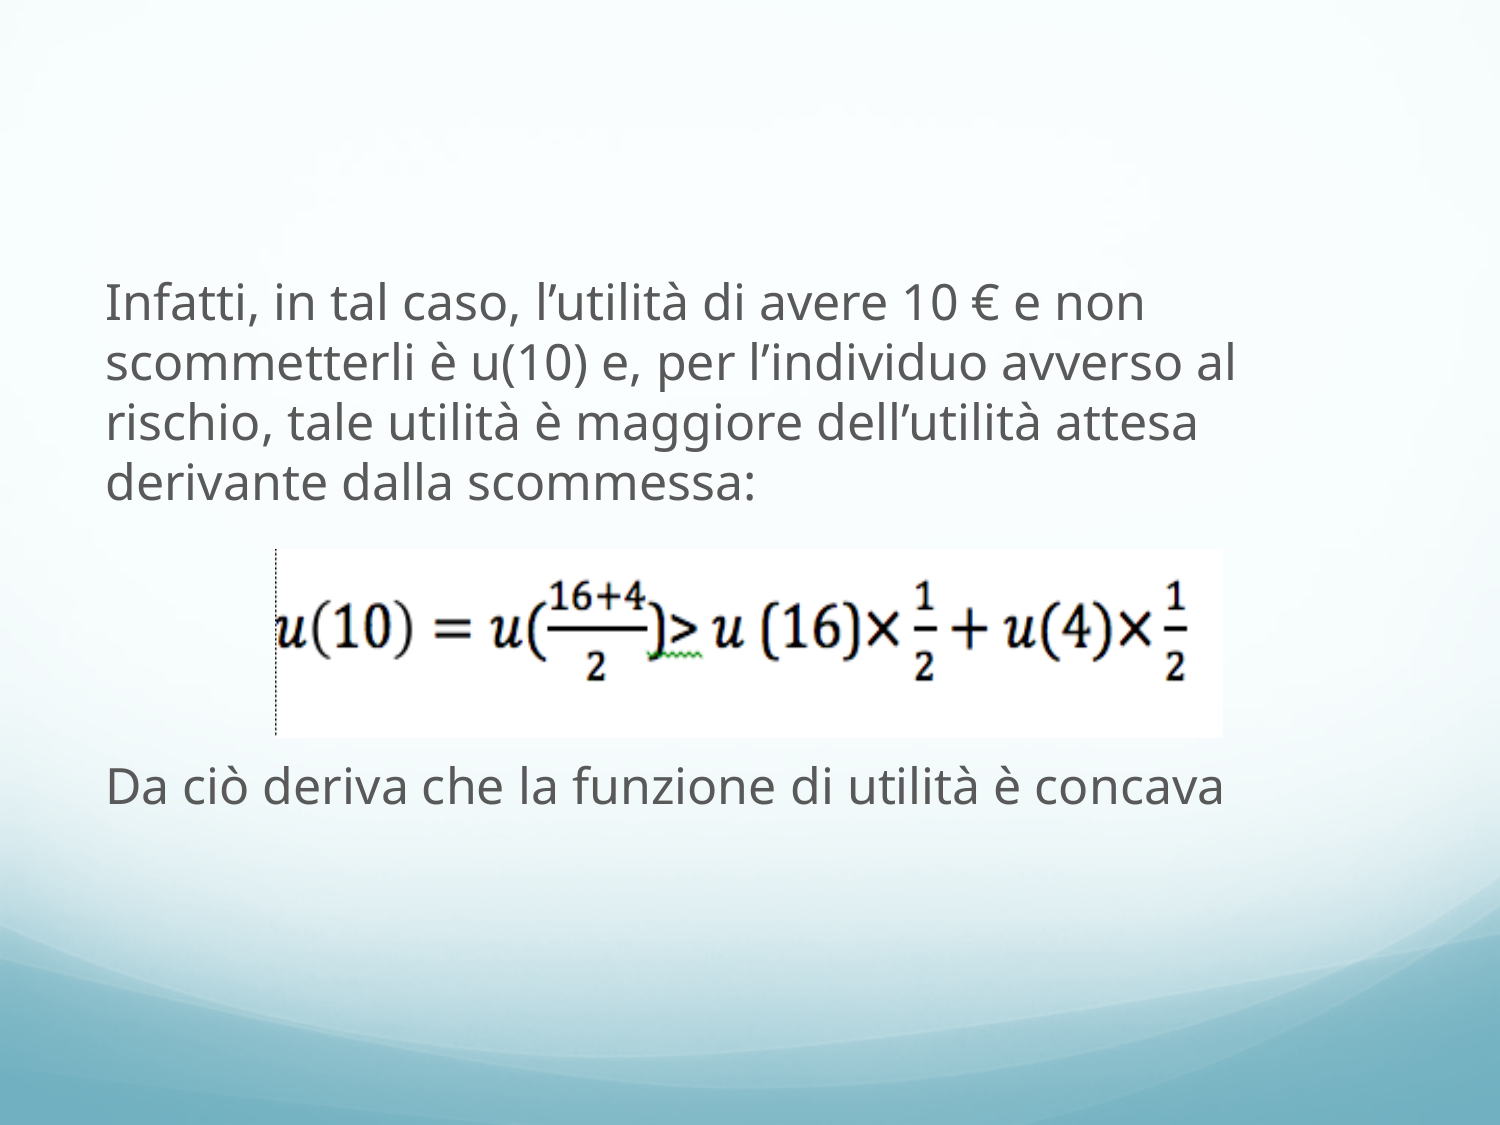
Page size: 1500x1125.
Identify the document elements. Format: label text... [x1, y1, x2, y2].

picture [274, 549, 1224, 739]
list Infatti, in tal caso, l’utilità di avere 10 € e non scommetterli è u(10) e, per l’individuo avverso al rischio, tale utilità è maggiore dell’utilità attesa derivante dalla scommessa: Da ciò deriva che la funzione di utilità è concava [90, 262, 1410, 975]
